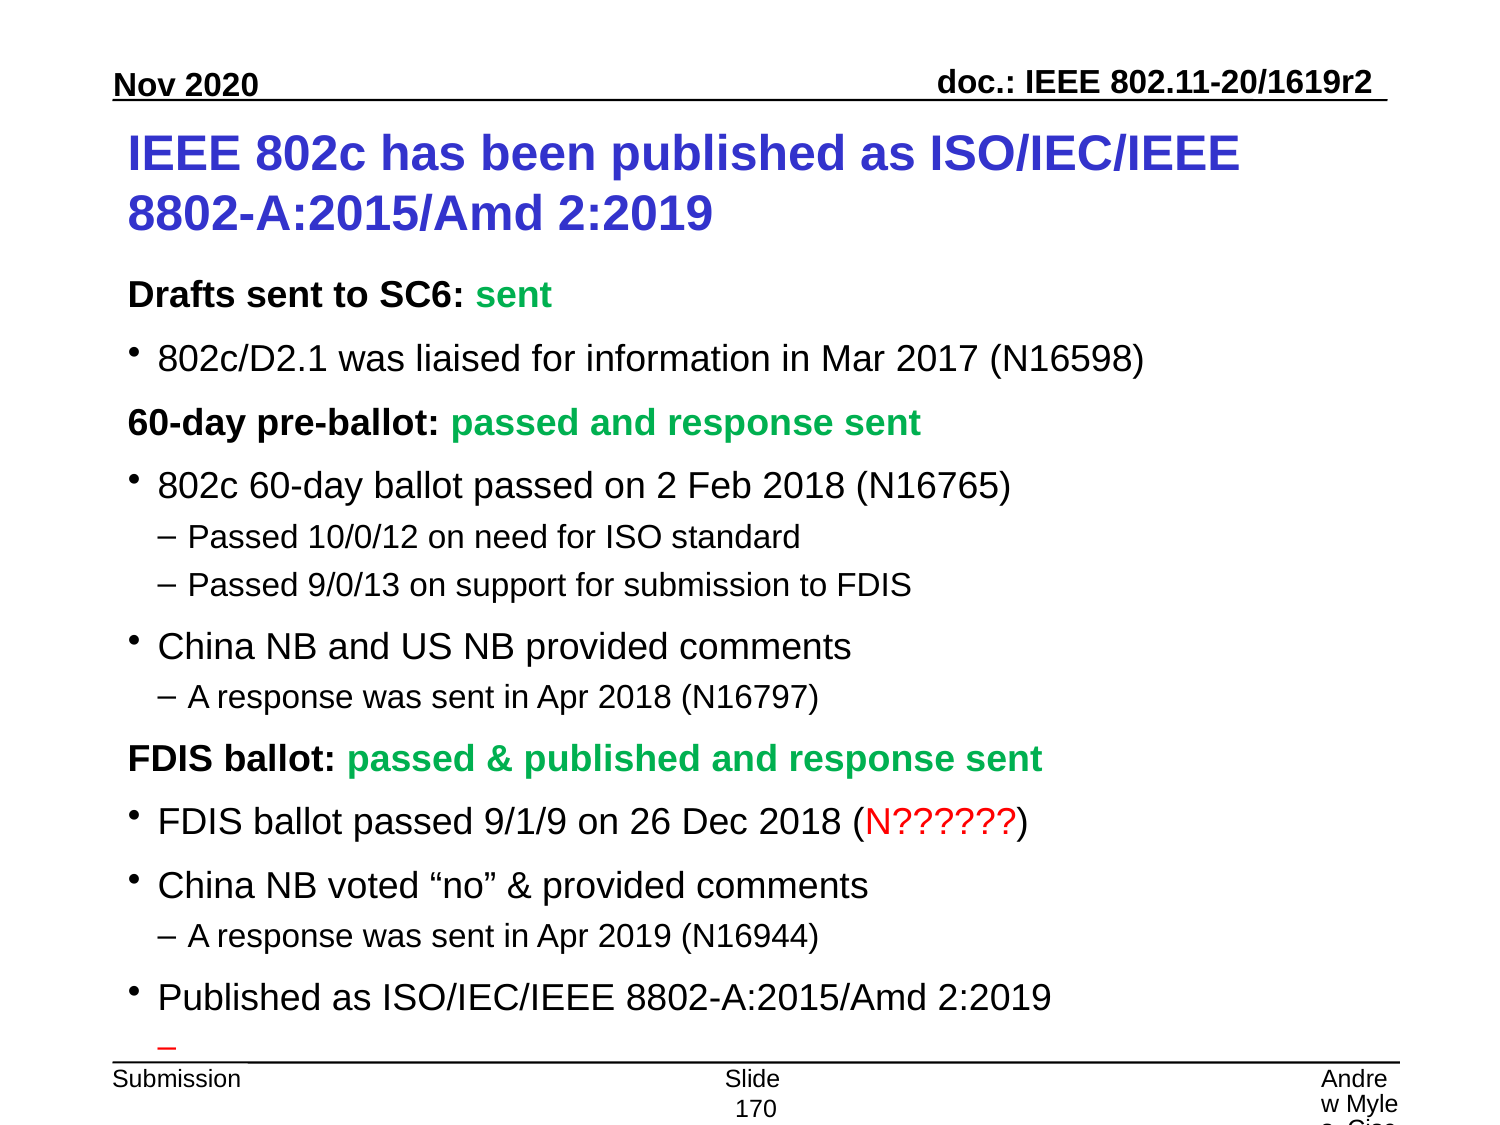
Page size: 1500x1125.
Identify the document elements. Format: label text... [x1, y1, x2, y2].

slide_number Slide 170 [709, 1061, 803, 1093]
title IEEE 802c has been published as ISO/IEC/IEEE 8802-A:2015/Amd 2:2019 [112, 112, 1388, 262]
list Drafts sent to SC6: sent 802c/D2.1 was liaised for information in Mar 2017 (N16598) 60-day pre-ballot: passed and response sent 802c 60-day ballot passed on 2 Feb 2018 (N16765) Passed 10/0/12 on need for ISO standard Passed 9/0/13 on support for submission to FDIS China NB and US NB provided comments A response was sent in Apr 2018 (N16797) FDIS ballot: passed & published and response sent FDIS ballot passed 9/1/9 on 26 Dec 2018 (N??????) China NB voted “no” & provided comments A response was sent in Apr 2019 (N16944) Published as ISO/IEC/IEEE 8802-A:2015/Amd 2:2019 [112, 262, 1388, 938]
footer Andrew Myles, Cisco [1320, 1061, 1402, 1093]
